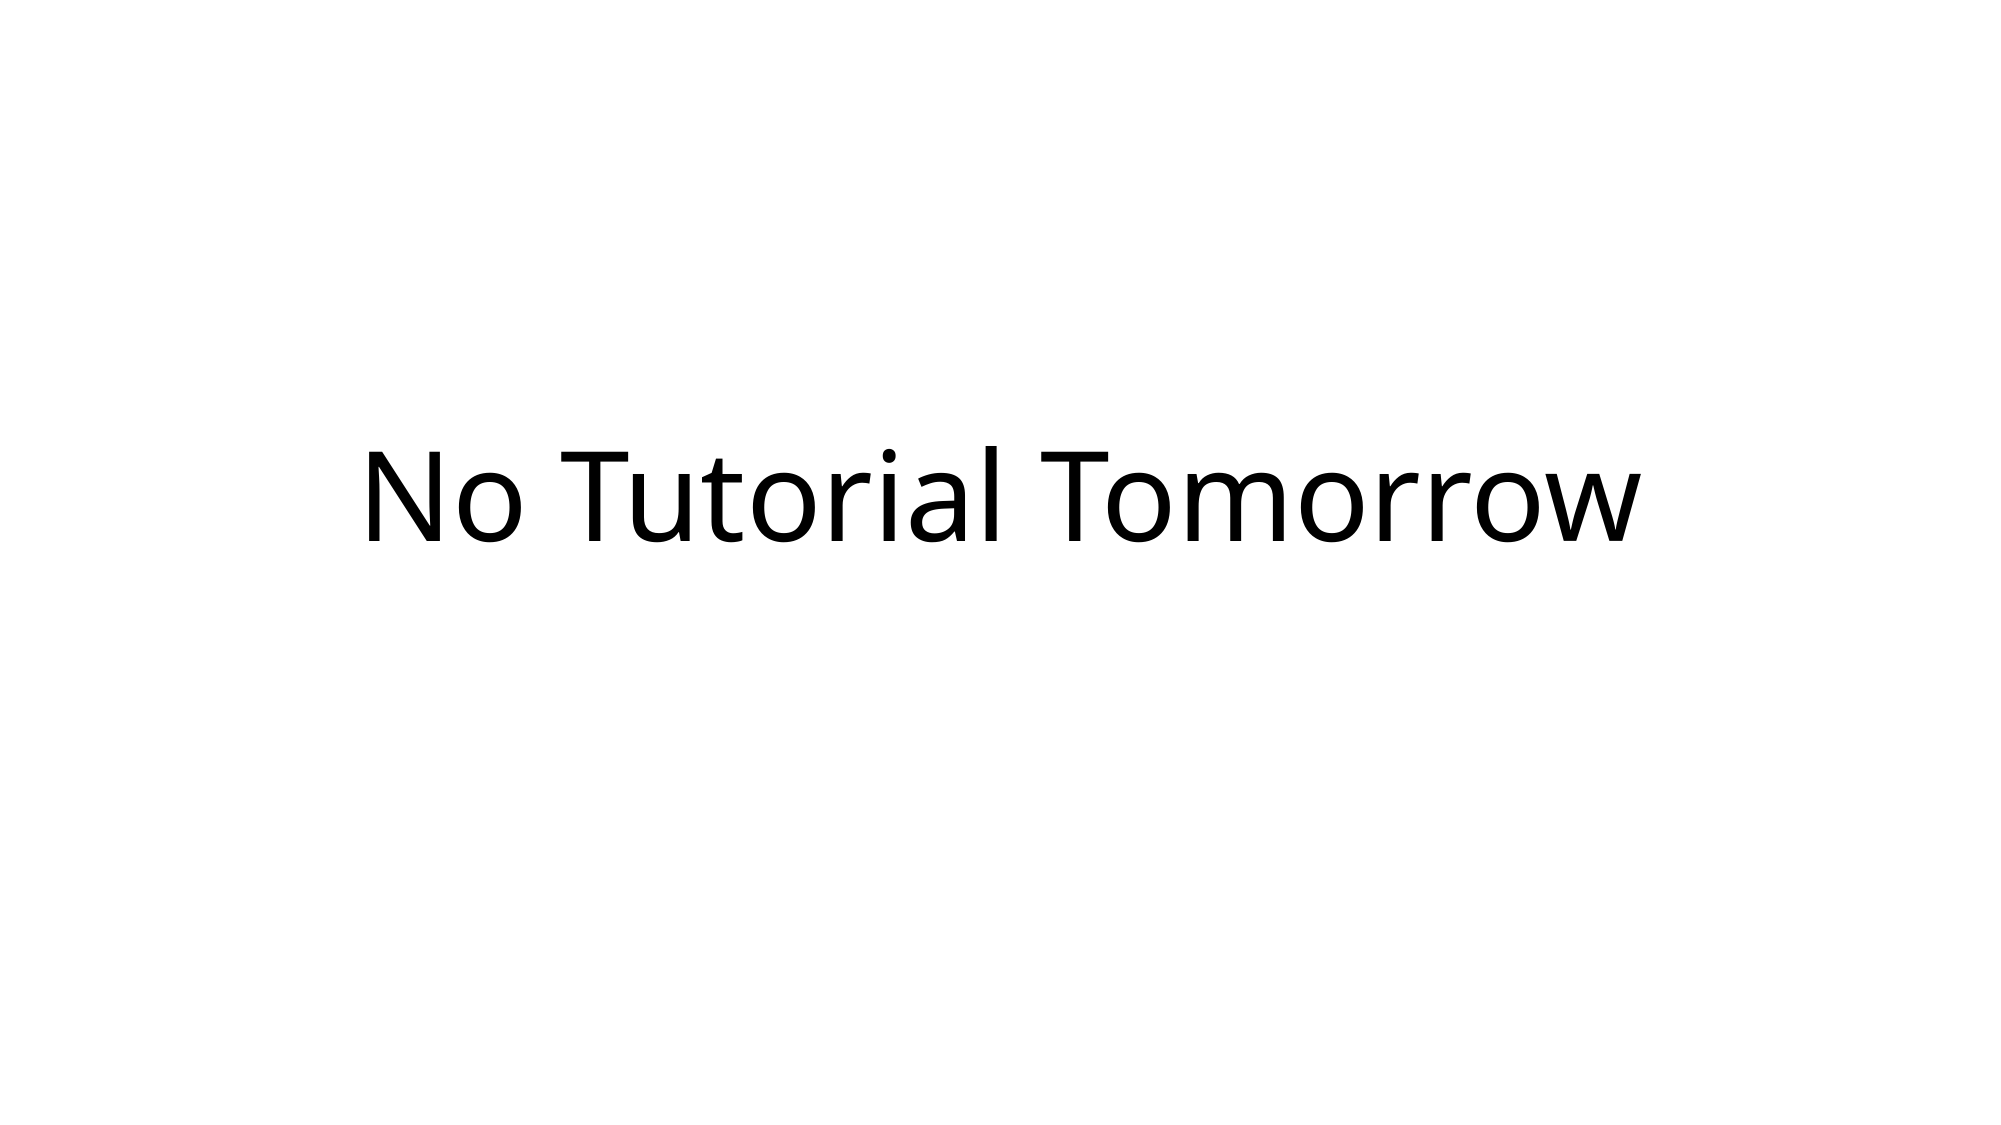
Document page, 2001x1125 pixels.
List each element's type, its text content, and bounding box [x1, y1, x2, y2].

title No Tutorial Tomorrow [249, 184, 1750, 576]
